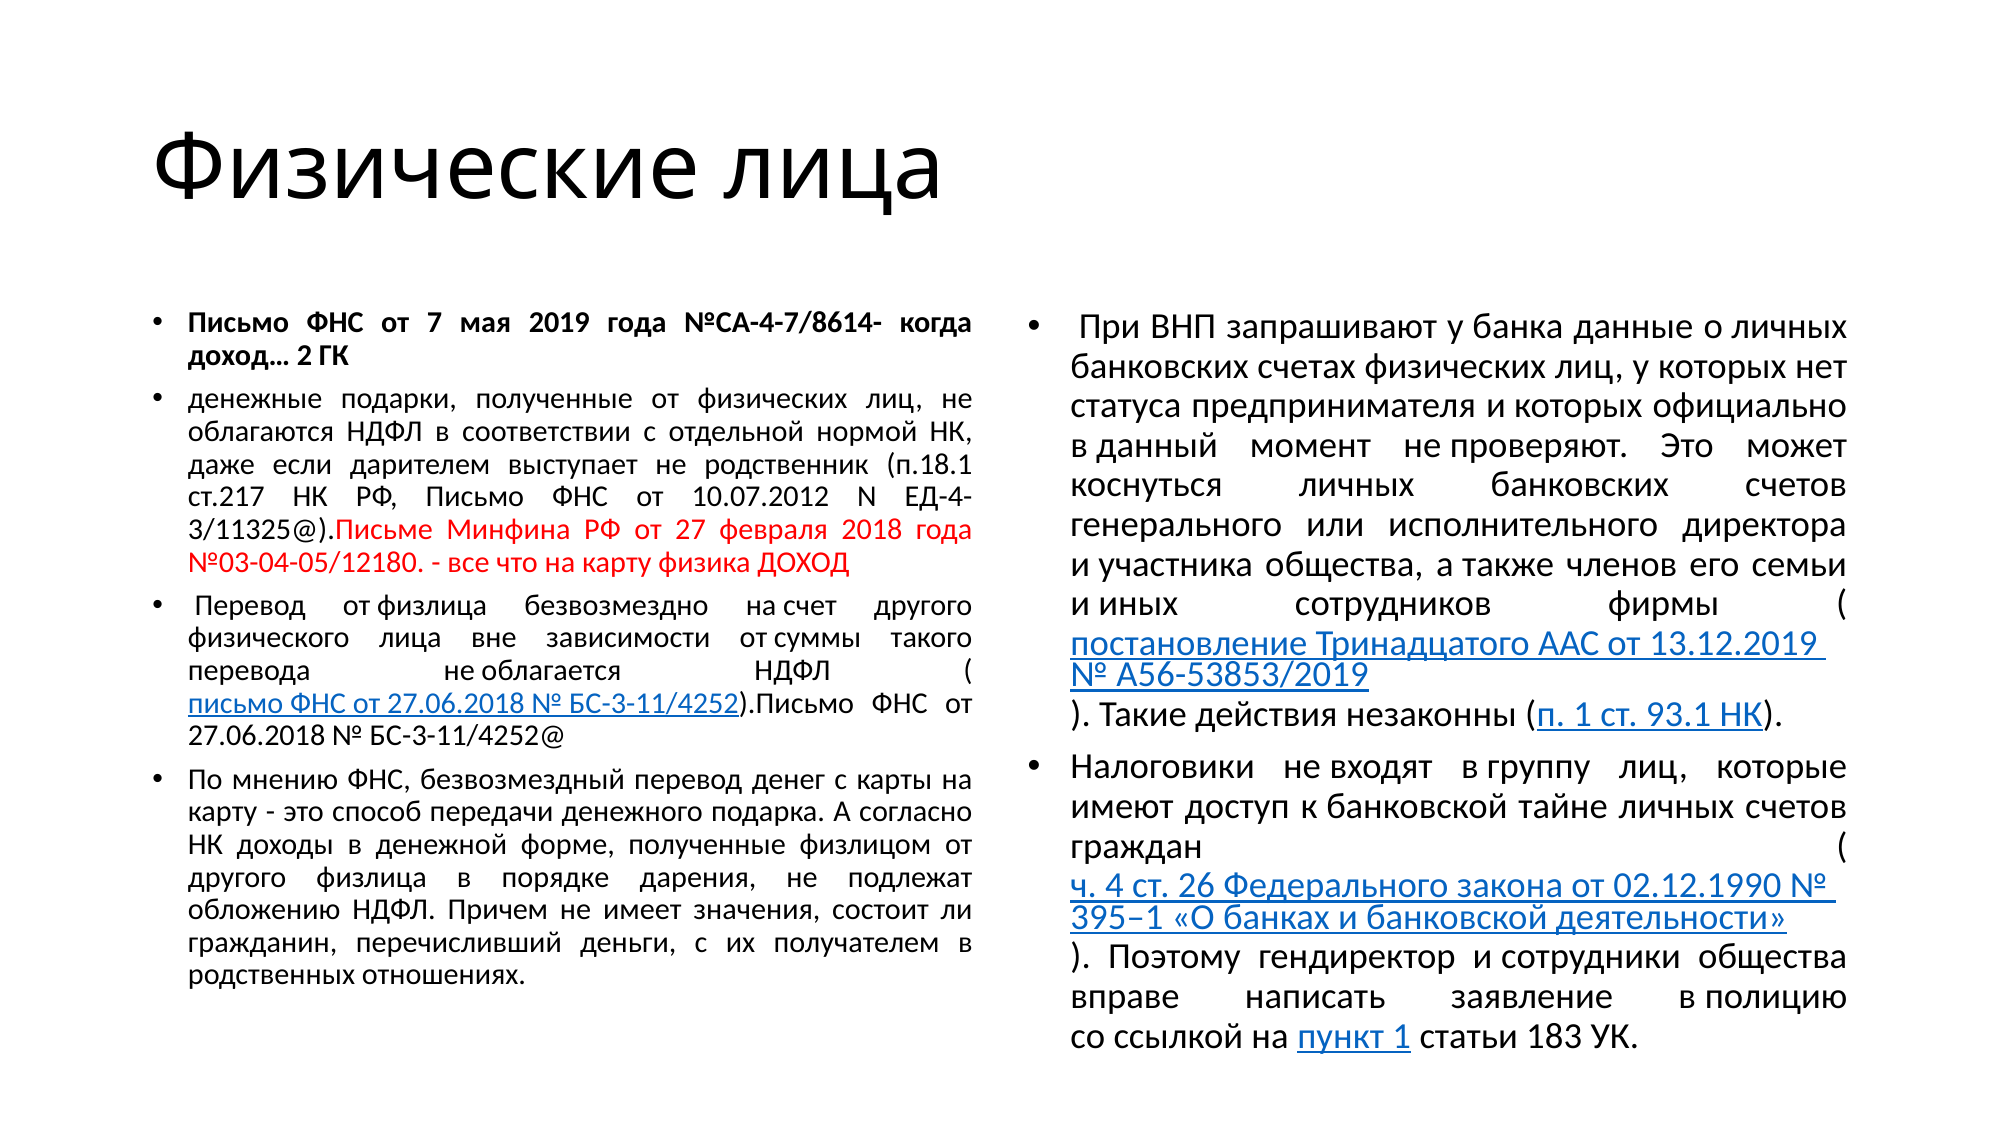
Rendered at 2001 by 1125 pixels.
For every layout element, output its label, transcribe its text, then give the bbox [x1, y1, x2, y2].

list Письмо ФНС от 7 мая 2019 года №СА-4-7/8614- когда доход… 2 ГК денежные подарки, полученные от физических лиц, не облагаются НДФЛ в соответствии с отдельной нормой НК, даже если дарителем выступает не родственник (п.18.1 ст.217 НК РФ, Письмо ФНС от 10.07.2012 N ЕД-4-3/11325@).Письме Минфина РФ от 27 февраля 2018 года №03-04-05/12180. - все что на карту физика ДОХОД Перевод от физлица безвозмездно на счет другого физического лица вне зависимости от суммы такого перевода не облагается НДФЛ (письмо ФНС от 27.06.2018 № БС-3-11/4252).Письмо ФНС от 27.06.2018 № БС-3-11/4252@ По мнению ФНС, безвозмездный перевод денег с карты на карту - это способ передачи денежного подарка. А согласно НК доходы в денежной форме, полученные физлицом от другого физлица в порядке дарения, не подлежат обложению НДФЛ. Причем не имеет значения, состоит ли гражданин, перечисливший деньги, с их получателем в родственных отношениях. [137, 299, 988, 1014]
list При ВНП запрашивают у банка данные о личных банковских счетах физических лиц, у которых нет статуса предпринимателя и которых официально в данный момент не проверяют. Это может коснуться личных банковских счетов генерального или исполнительного директора и участника общества, а также членов его семьи и иных сотрудников фирмы (постановление Тринадцатого ААС от 13.12.2019 № А56-53853/2019). Такие действия незаконны (п. 1 ст. 93.1 НК). Налоговики не входят в группу лиц, которые имеют доступ к банковской тайне личных счетов граждан (ч. 4 ст. 26 Федерального закона от 02.12.1990 № 395–1 «О банках и банковской деятельности»). Поэтому гендиректор и сотрудники общества вправе написать заявление в полицию со ссылкой на пункт 1 статьи 183 УК. [1012, 299, 1863, 1014]
title Физические лица [137, 59, 1863, 278]
